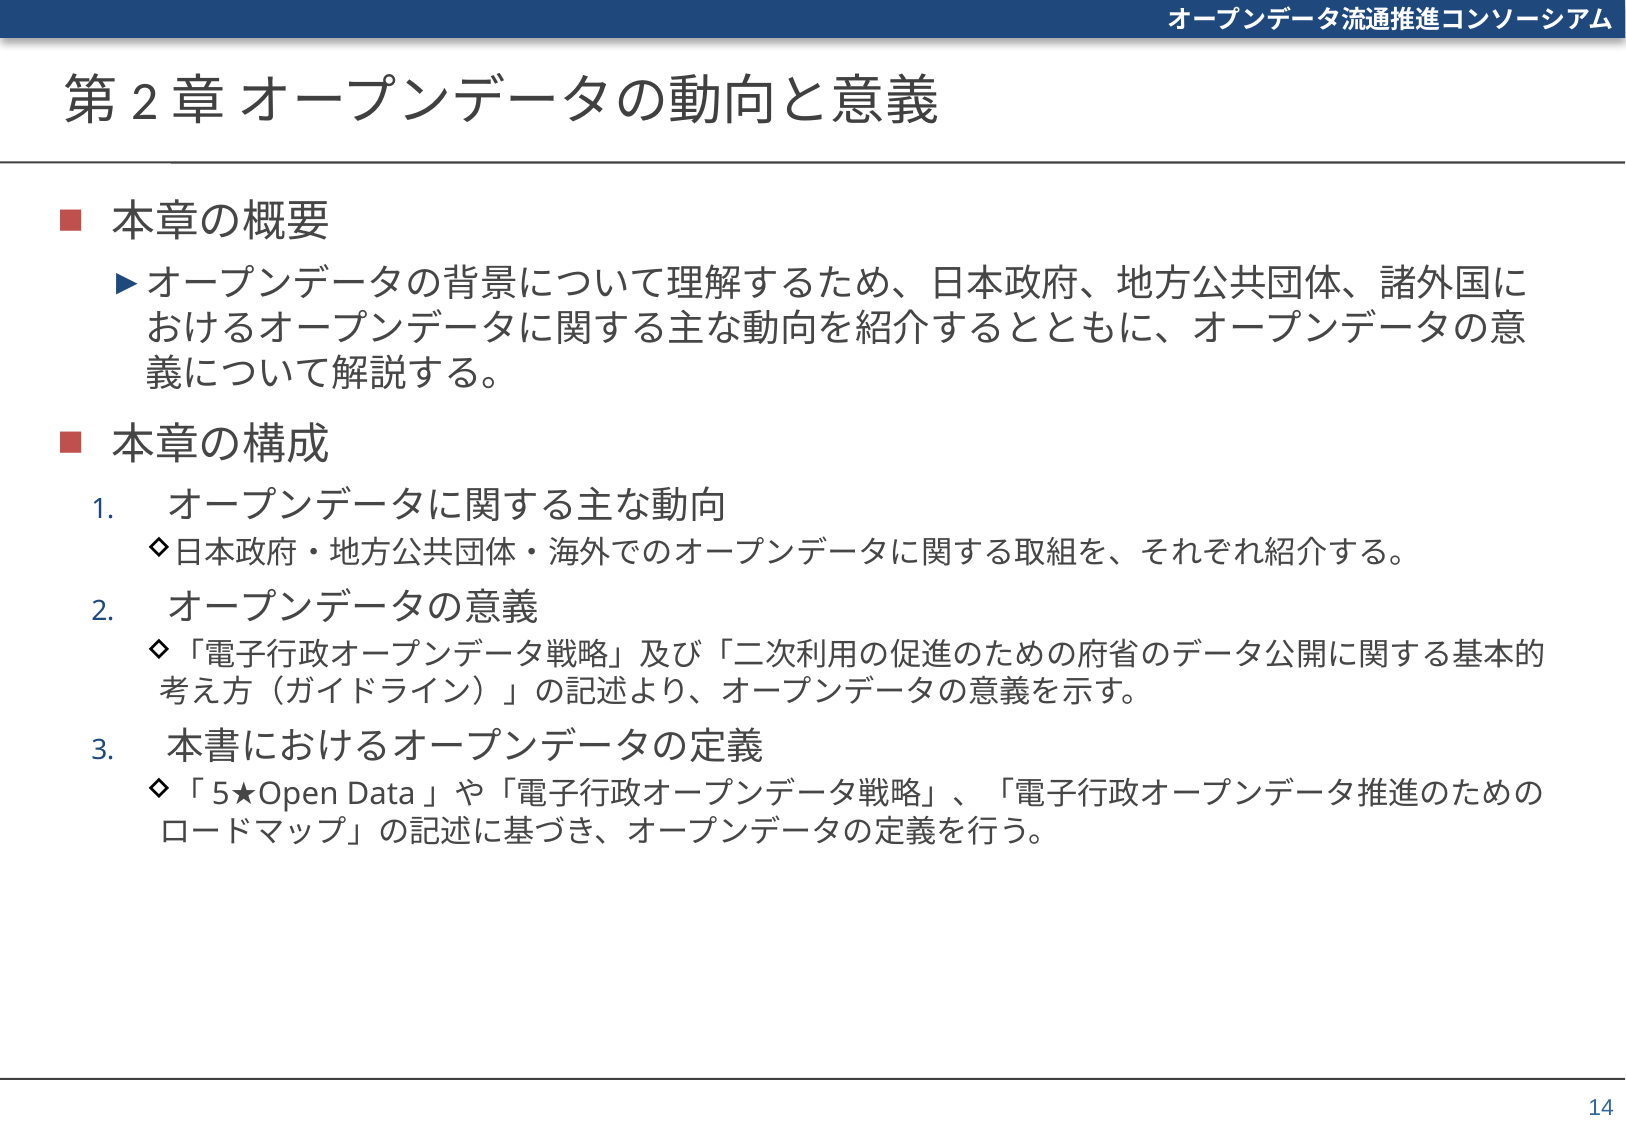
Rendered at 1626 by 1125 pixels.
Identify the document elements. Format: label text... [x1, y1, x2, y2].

list 本章の概要 オープンデータの背景について理解するため、日本政府、地方公共団体、諸外国におけるオープンデータに関する主な動向を紹介するとともに、オープンデータの意義について解説する。 本章の構成 オープンデータに関する主な動向 日本政府・地方公共団体・海外でのオープンデータに関する取組を、それぞれ紹介する。 オープンデータの意義 「電子行政オープンデータ戦略」及び「二次利用の促進のための府省のデータ公開に関する基本的考え方（ガイドライン）」の記述より、オープンデータの意義を示す。 本書におけるオープンデータの定義 「5★Open Data」や「電子行政オープンデータ戦略」、「電子行政オープンデータ推進のためのロードマップ」の記述に基づき、オープンデータの定義を行う。 [57, 187, 1559, 1052]
slide_number 14 [1557, 1082, 1625, 1125]
title 第2章 オープンデータの動向と意義 [63, 49, 1563, 146]
